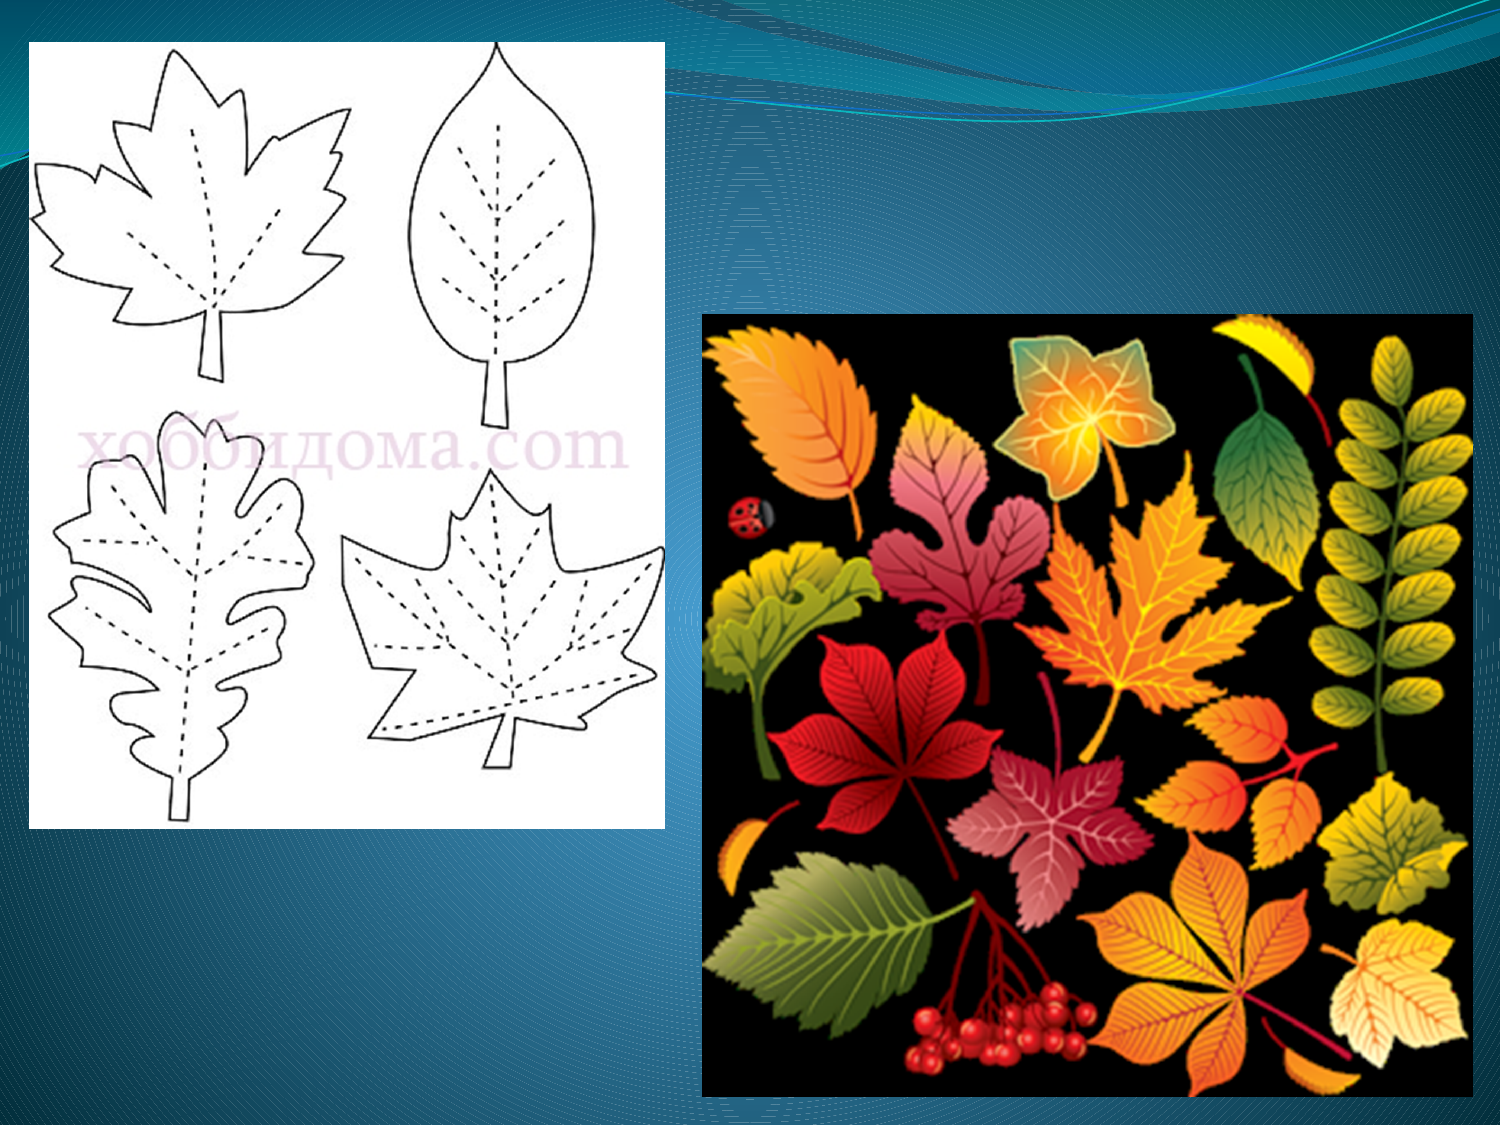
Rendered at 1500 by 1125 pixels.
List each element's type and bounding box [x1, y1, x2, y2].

picture [29, 42, 665, 829]
picture [702, 314, 1473, 1098]
